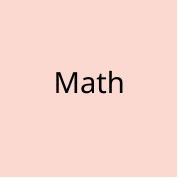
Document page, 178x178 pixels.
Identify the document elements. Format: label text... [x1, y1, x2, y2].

text_box Math [38, 57, 140, 108]
